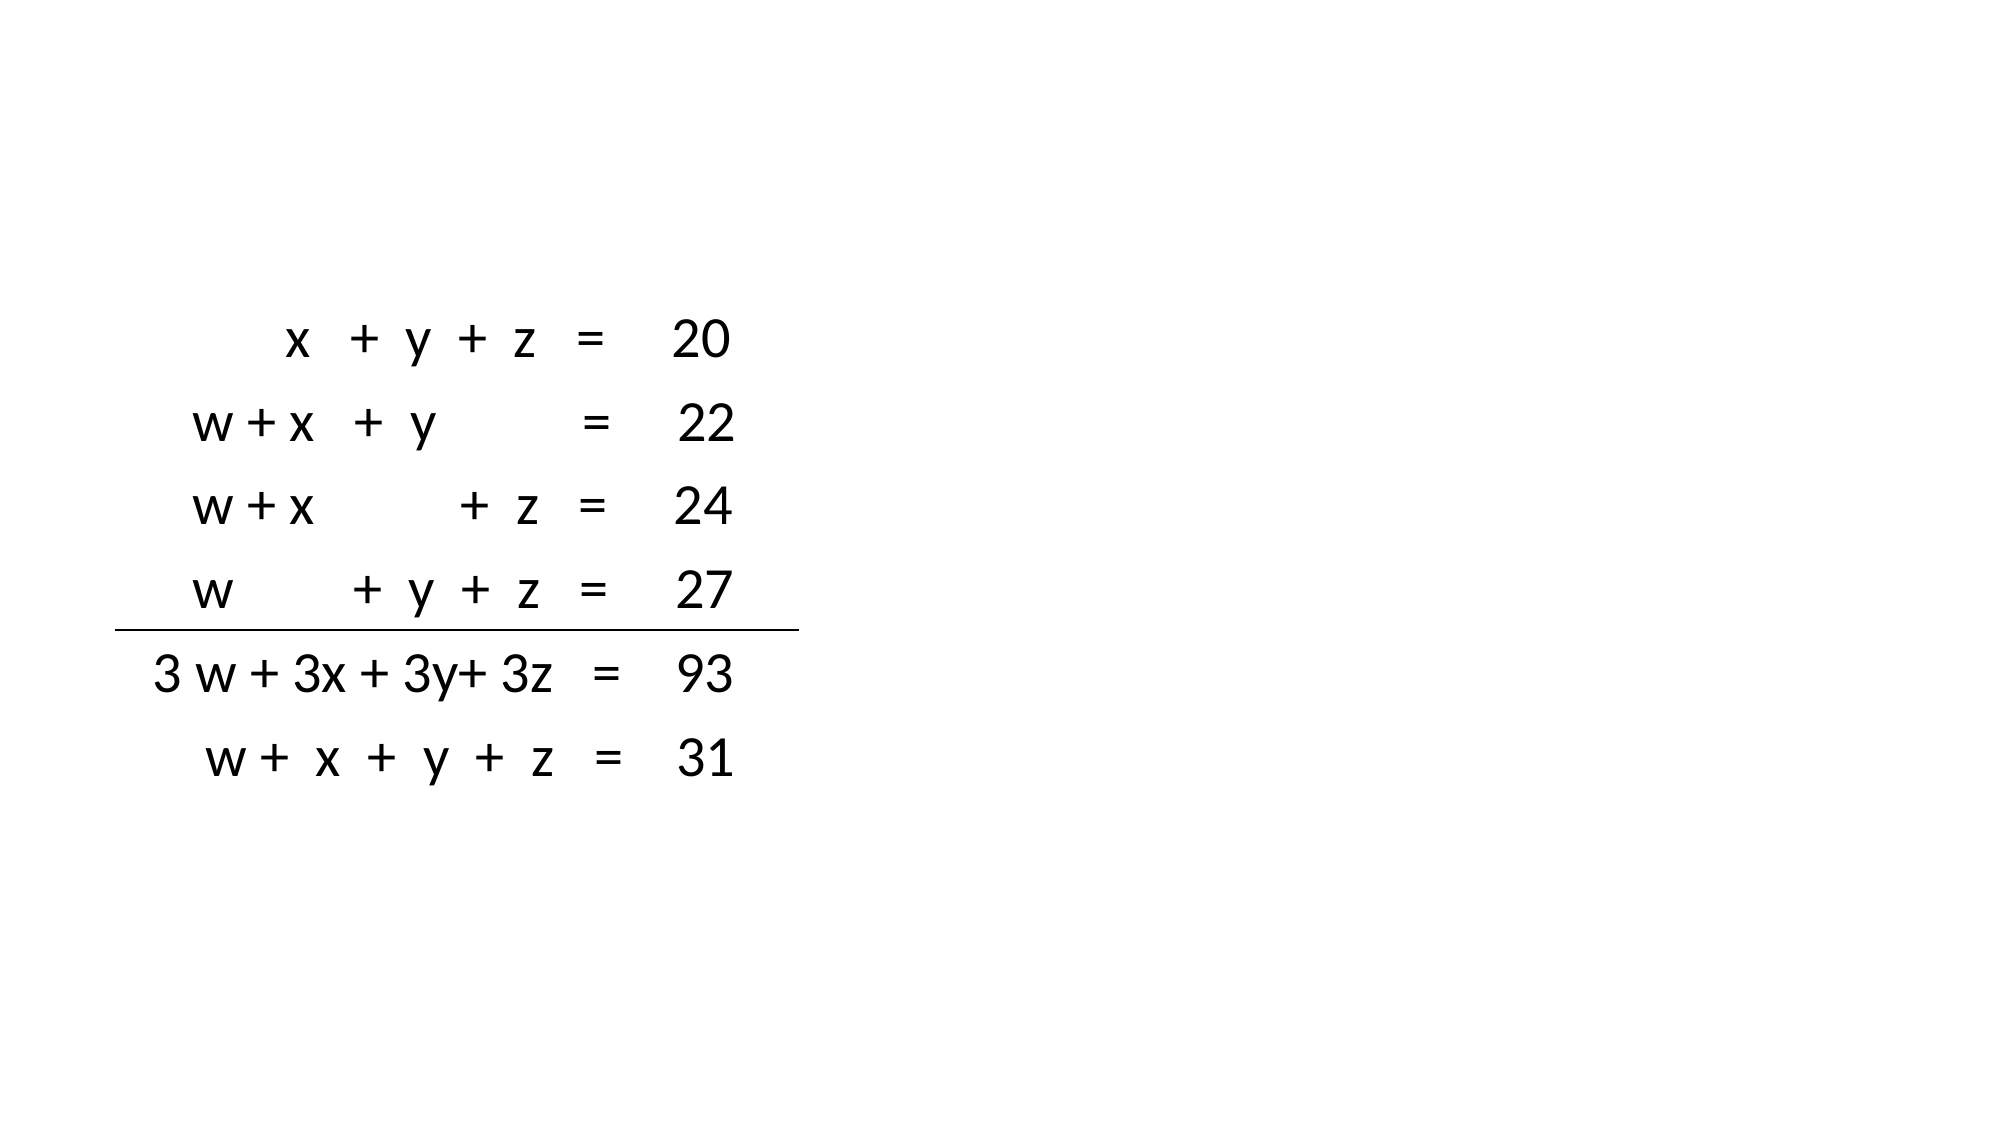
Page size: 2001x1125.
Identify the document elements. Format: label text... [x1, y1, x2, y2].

list x + y + z = 20 w + x + y = 22 w + x + z = 24 w + y + z = 27 3 w + 3x + 3y+ 3z = 93 w + x + y + z = 31 [137, 299, 1863, 1014]
